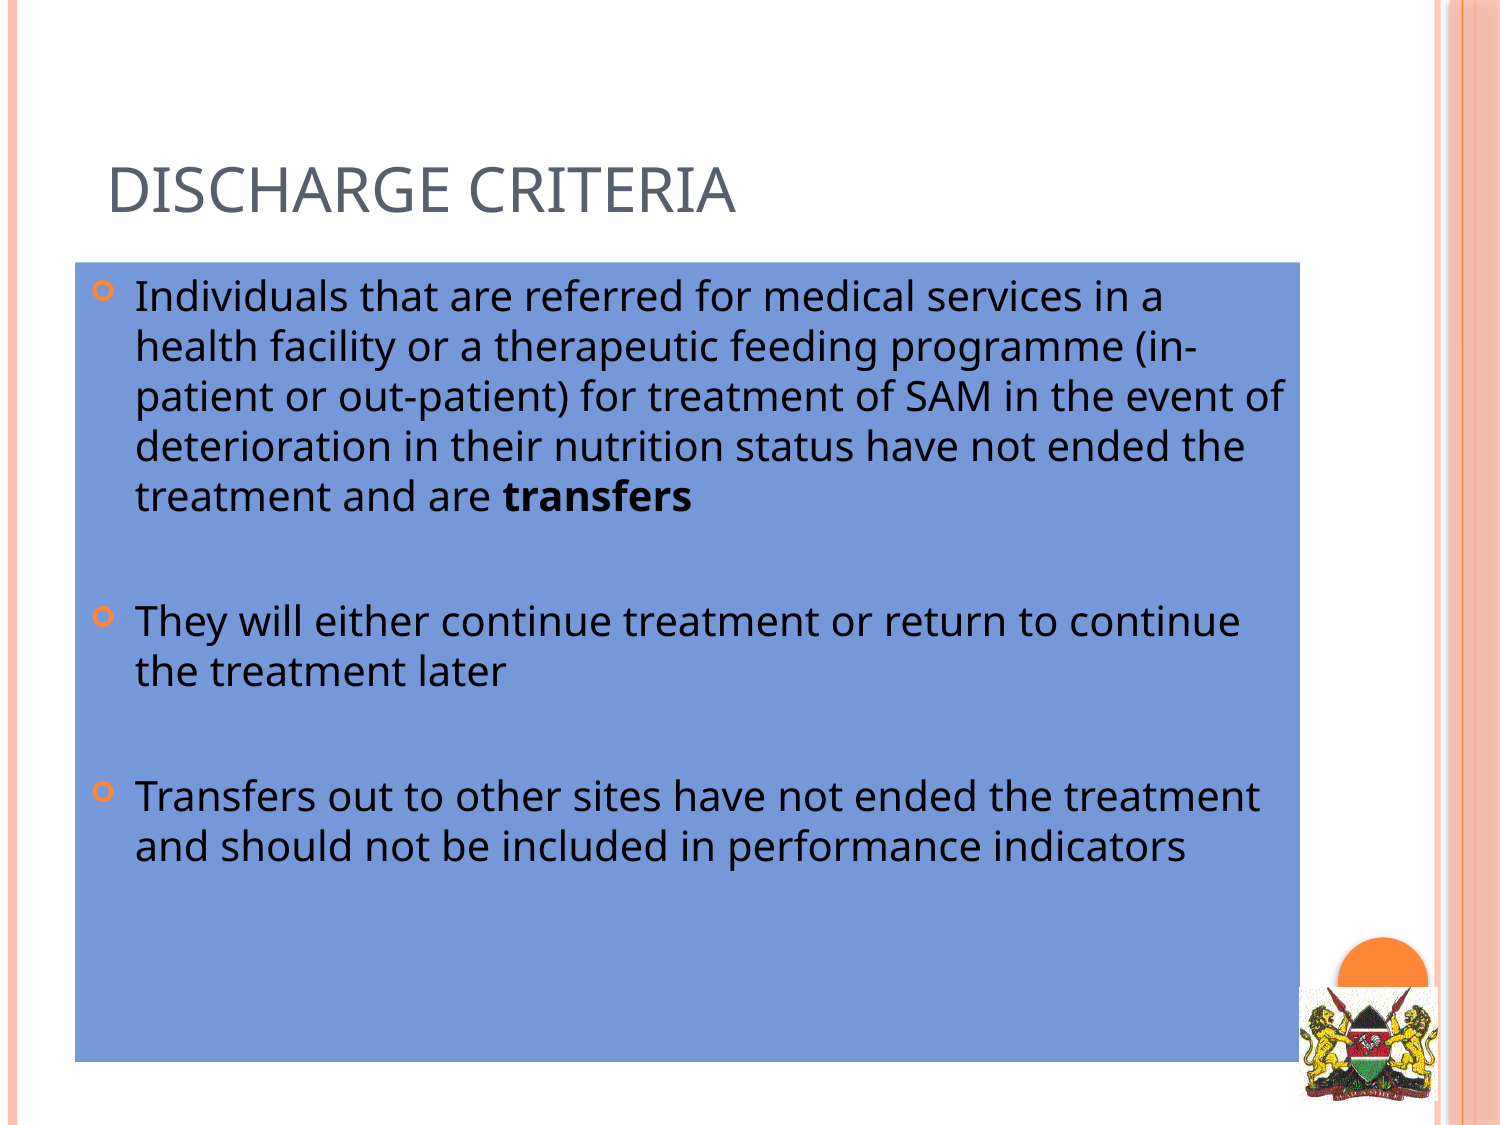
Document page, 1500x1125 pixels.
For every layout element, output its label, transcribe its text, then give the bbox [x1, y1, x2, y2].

list Individuals that are referred for medical services in a health facility or a therapeutic feeding programme (in-patient or out-patient) for treatment of SAM in the event of deterioration in their nutrition status have not ended the treatment and are transfers They will either continue treatment or return to continue the treatment later Transfers out to other sites have not ended the treatment and should not be included in performance indicators [74, 262, 1301, 1063]
title Discharge Criteria [75, 45, 1300, 233]
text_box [1299, 986, 1438, 1101]
